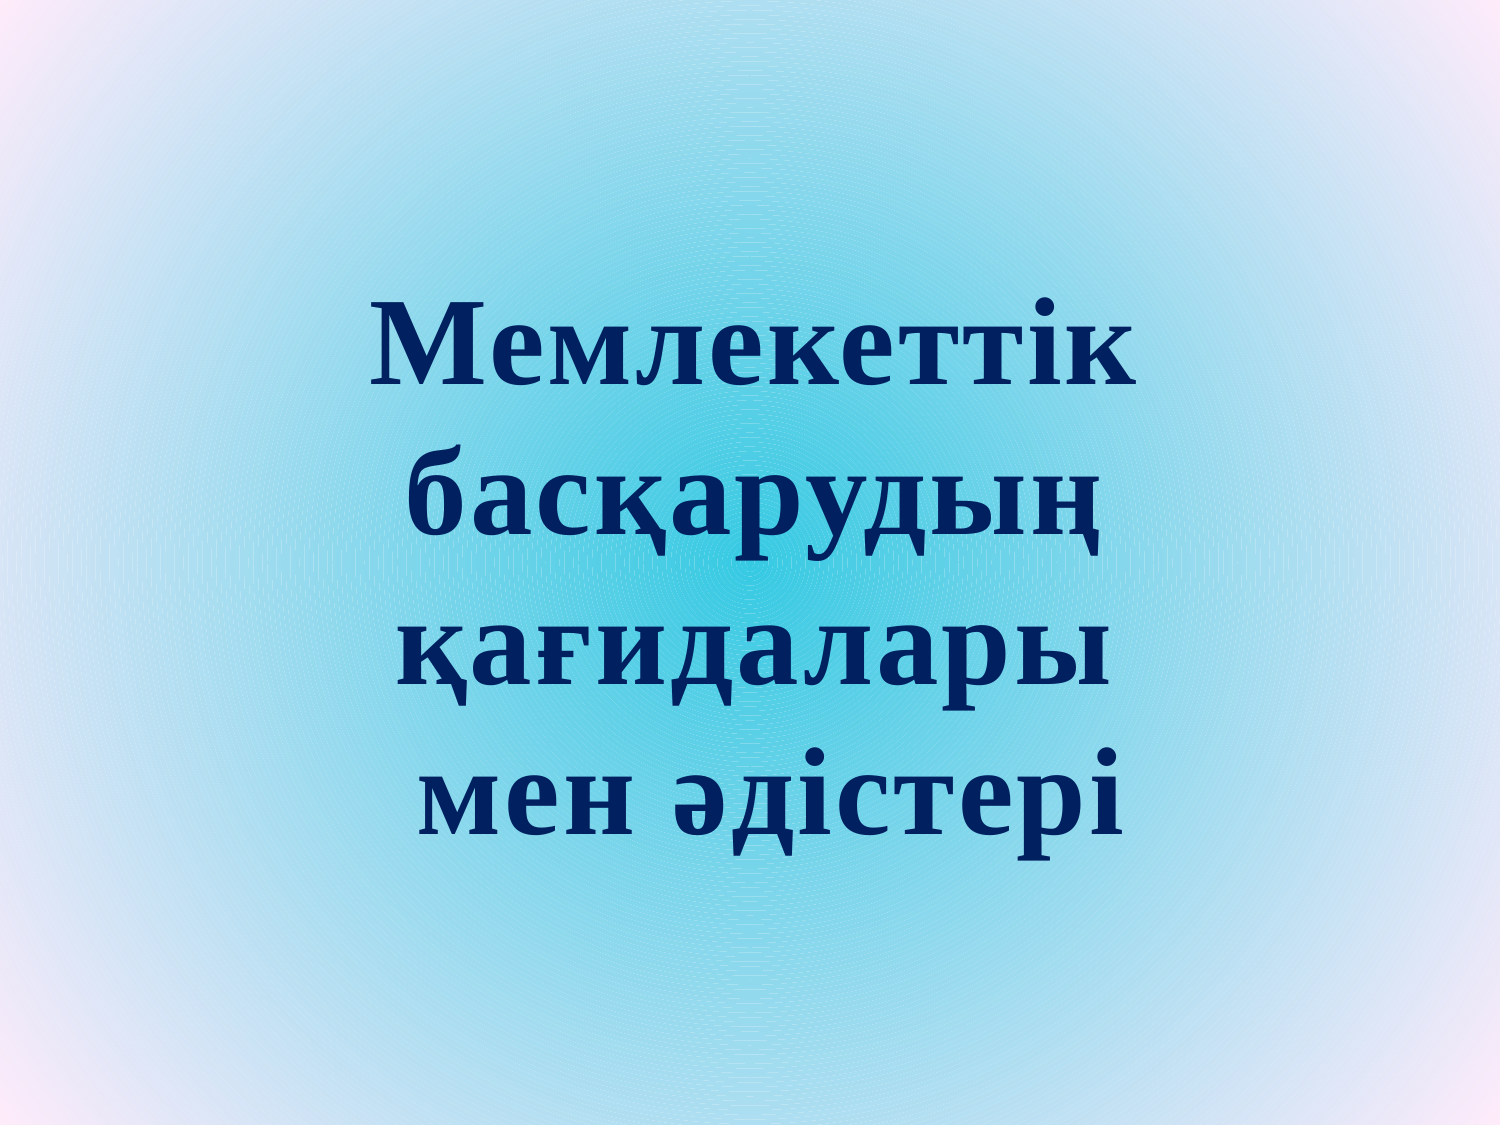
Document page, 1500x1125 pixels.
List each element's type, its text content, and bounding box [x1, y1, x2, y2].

text_box Мемлекеттік басқарудың қағидалары мен әдістері [206, 251, 1336, 867]
